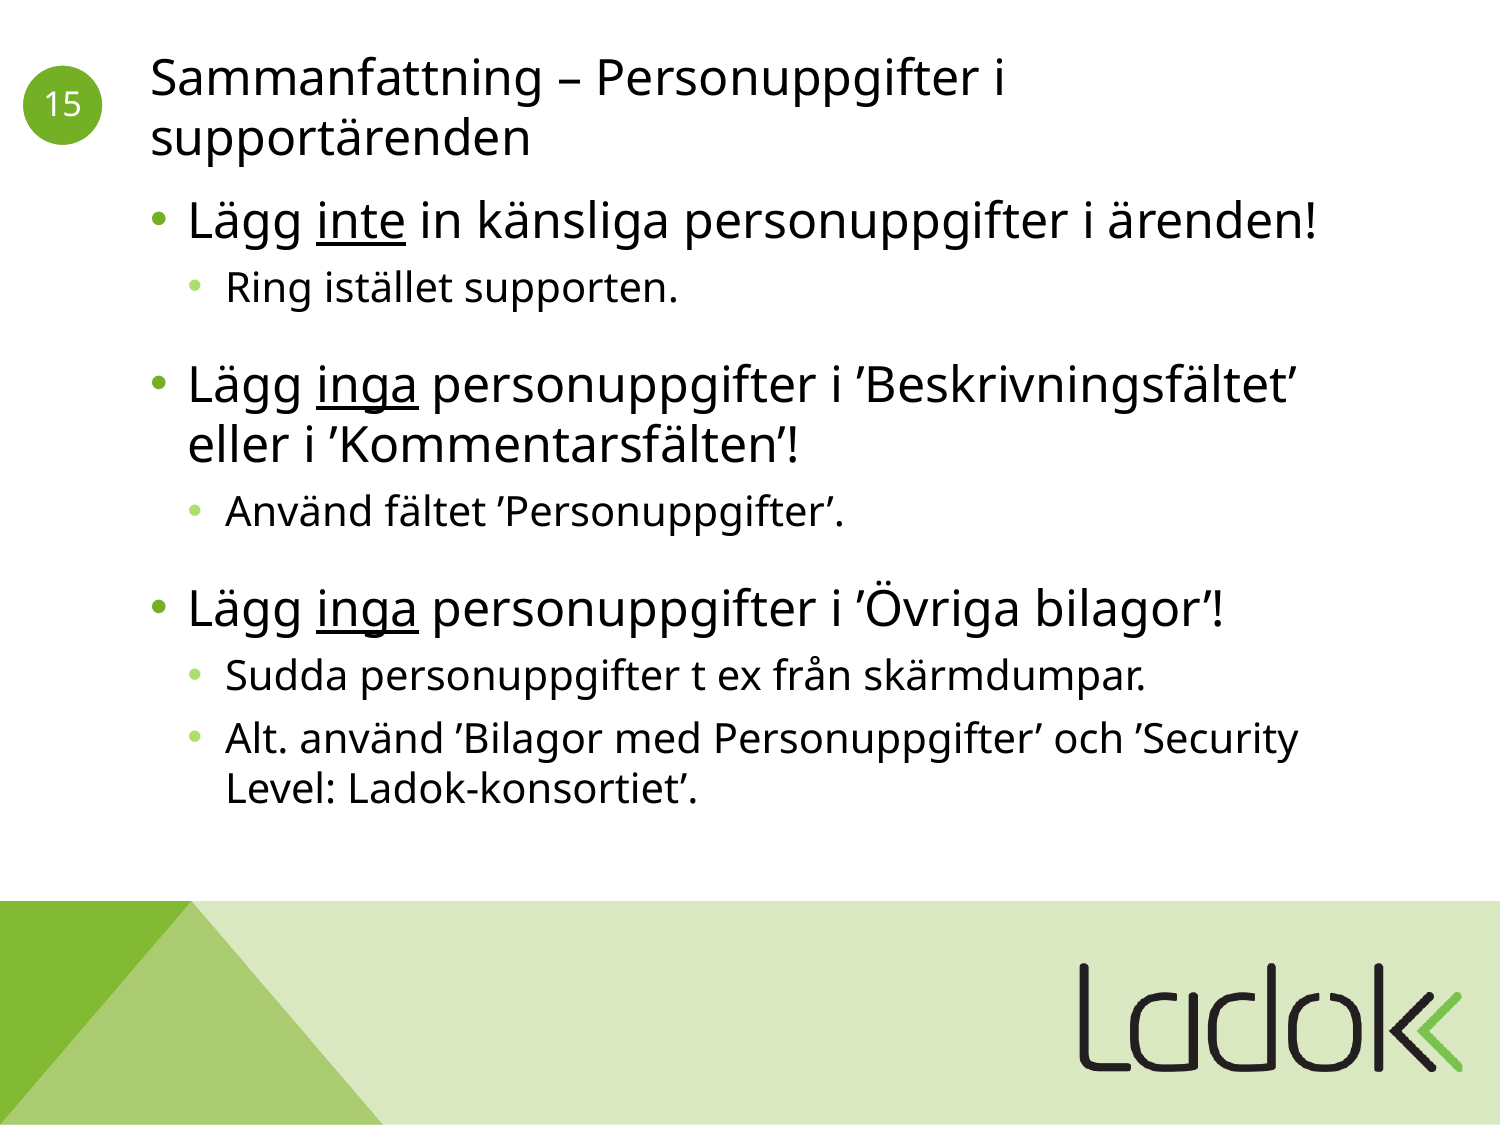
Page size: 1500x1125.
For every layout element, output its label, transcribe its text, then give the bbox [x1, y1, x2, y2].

title Sammanfattning – Personuppgifter i supportärenden [135, 60, 1369, 150]
picture [0, 901, 1500, 1125]
list Lägg inte in känsliga personuppgifter i ärenden! Ring istället supporten. Lägg inga personuppgifter i ’Beskrivningsfältet’ eller i ’Kommentarsfälten’! Använd fältet ’Personuppgifter’. Lägg inga personuppgifter i ’Övriga bilagor’! Sudda personuppgifter t ex från skärmdumpar. Alt. använd ’Bilagor med Personuppgifter’ och ’Security Level: Ladok-konsortiet’. [135, 180, 1369, 870]
